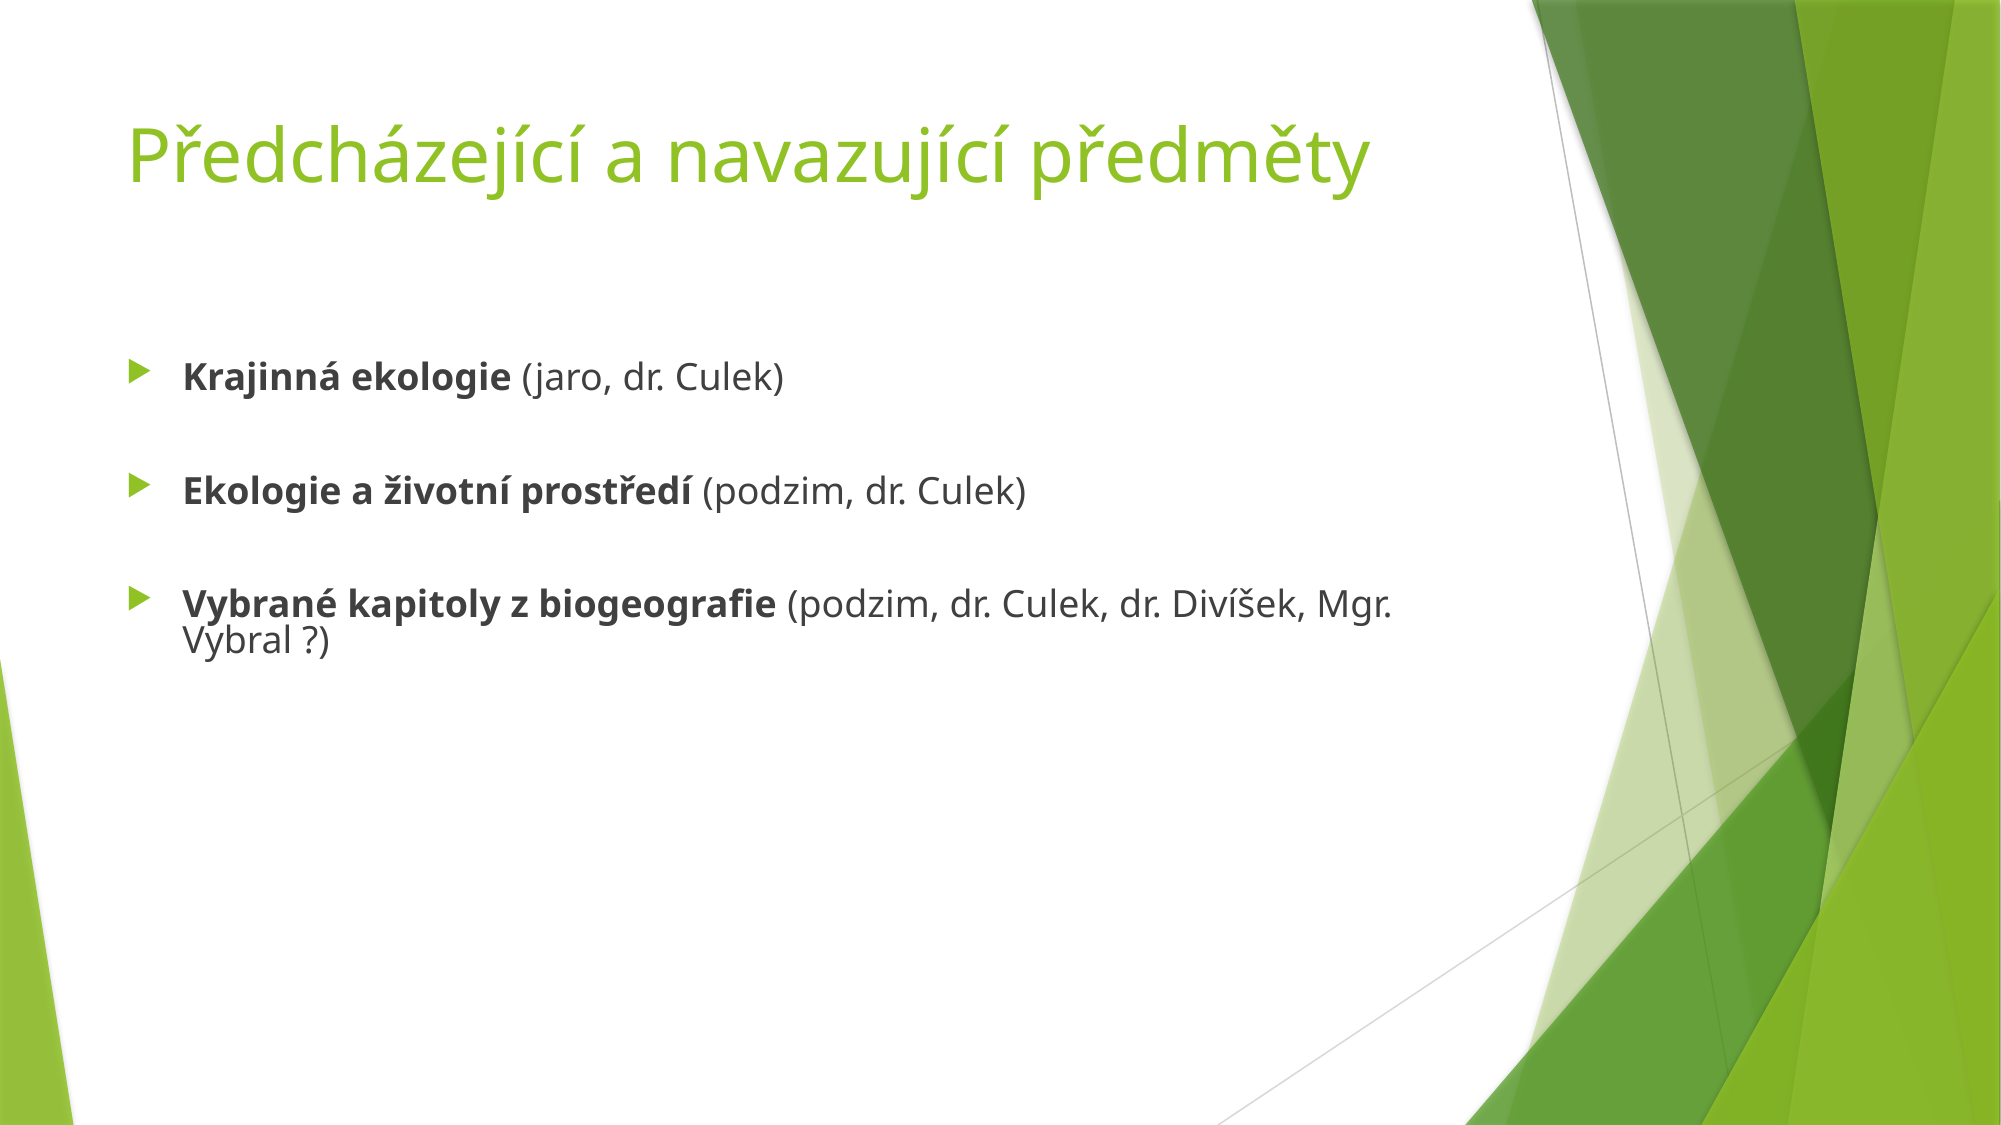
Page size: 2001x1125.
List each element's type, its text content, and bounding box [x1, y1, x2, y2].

list Krajinná ekologie (jaro, dr. Culek) Ekologie a životní prostředí (podzim, dr. Culek) Vybrané kapitoly z biogeografie (podzim, dr. Culek, dr. Divíšek, Mgr. Vybral ?) [111, 354, 1522, 992]
title Předcházející a navazující předměty [111, 99, 1522, 317]
